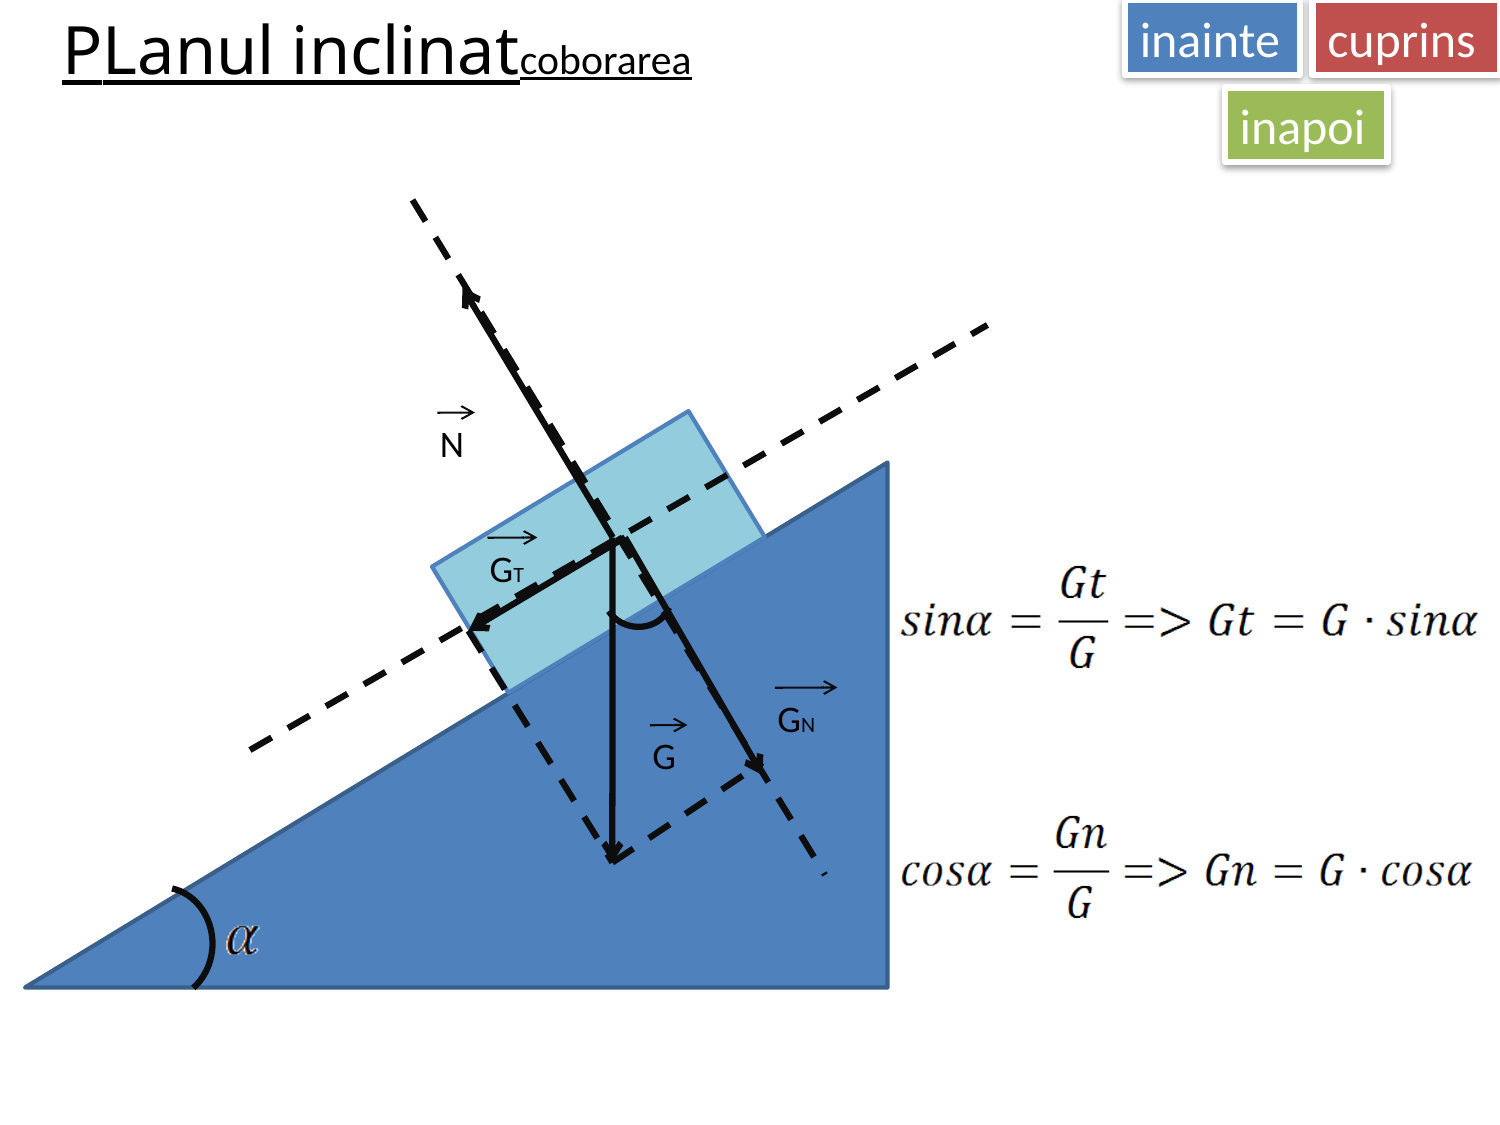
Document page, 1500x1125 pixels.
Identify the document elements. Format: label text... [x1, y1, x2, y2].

picture [224, 899, 263, 979]
text_box [22, 760, 890, 990]
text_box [280, 330, 957, 744]
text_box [469, 537, 626, 630]
text_box [162, 887, 214, 989]
text_box [0, 0, 1118, 75]
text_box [424, 287, 613, 323]
text_box inainte [1122, 0, 1303, 78]
text_box inapoi [1222, 84, 1391, 165]
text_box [616, 762, 763, 863]
picture [899, 812, 1476, 930]
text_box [249, 324, 988, 751]
text_box PLanul inclinatcoborarea [47, 75, 707, 96]
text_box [469, 638, 613, 863]
picture [899, 562, 1482, 680]
text_box cuprins [1309, 0, 1500, 78]
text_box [624, 537, 838, 776]
